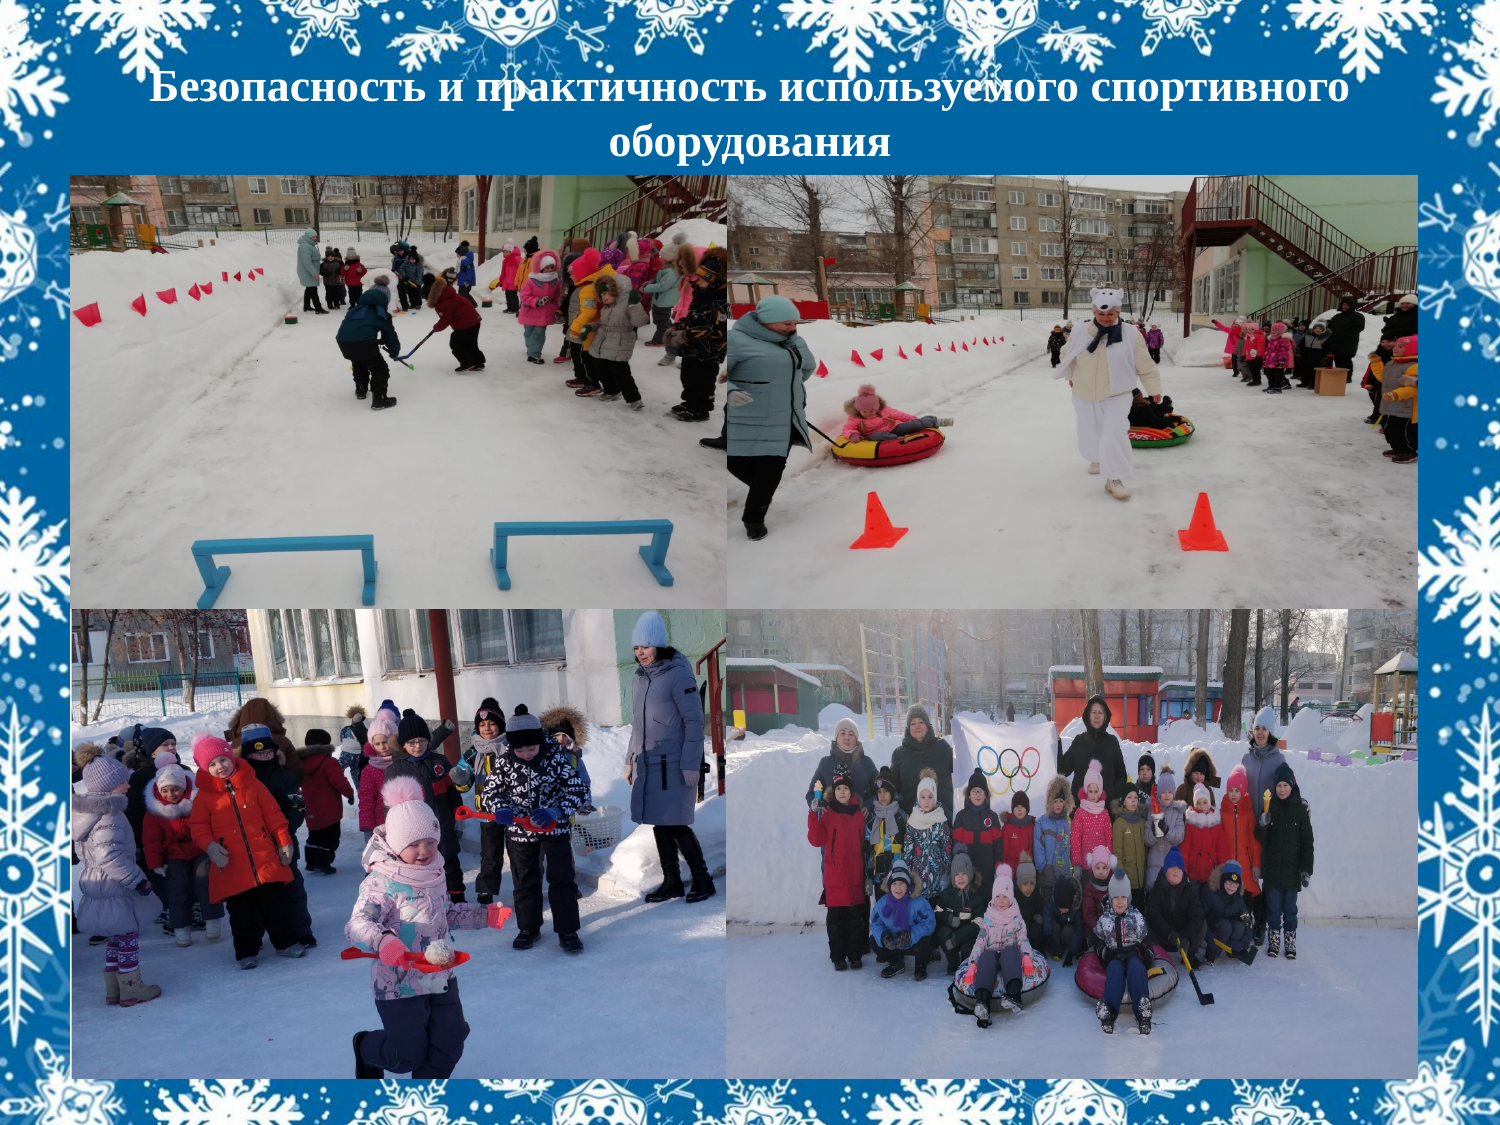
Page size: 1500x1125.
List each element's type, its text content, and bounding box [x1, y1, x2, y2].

title Безопасность и практичность используемого спортивного оборудования [75, 45, 1425, 176]
picture [0, 0, 1500, 1125]
